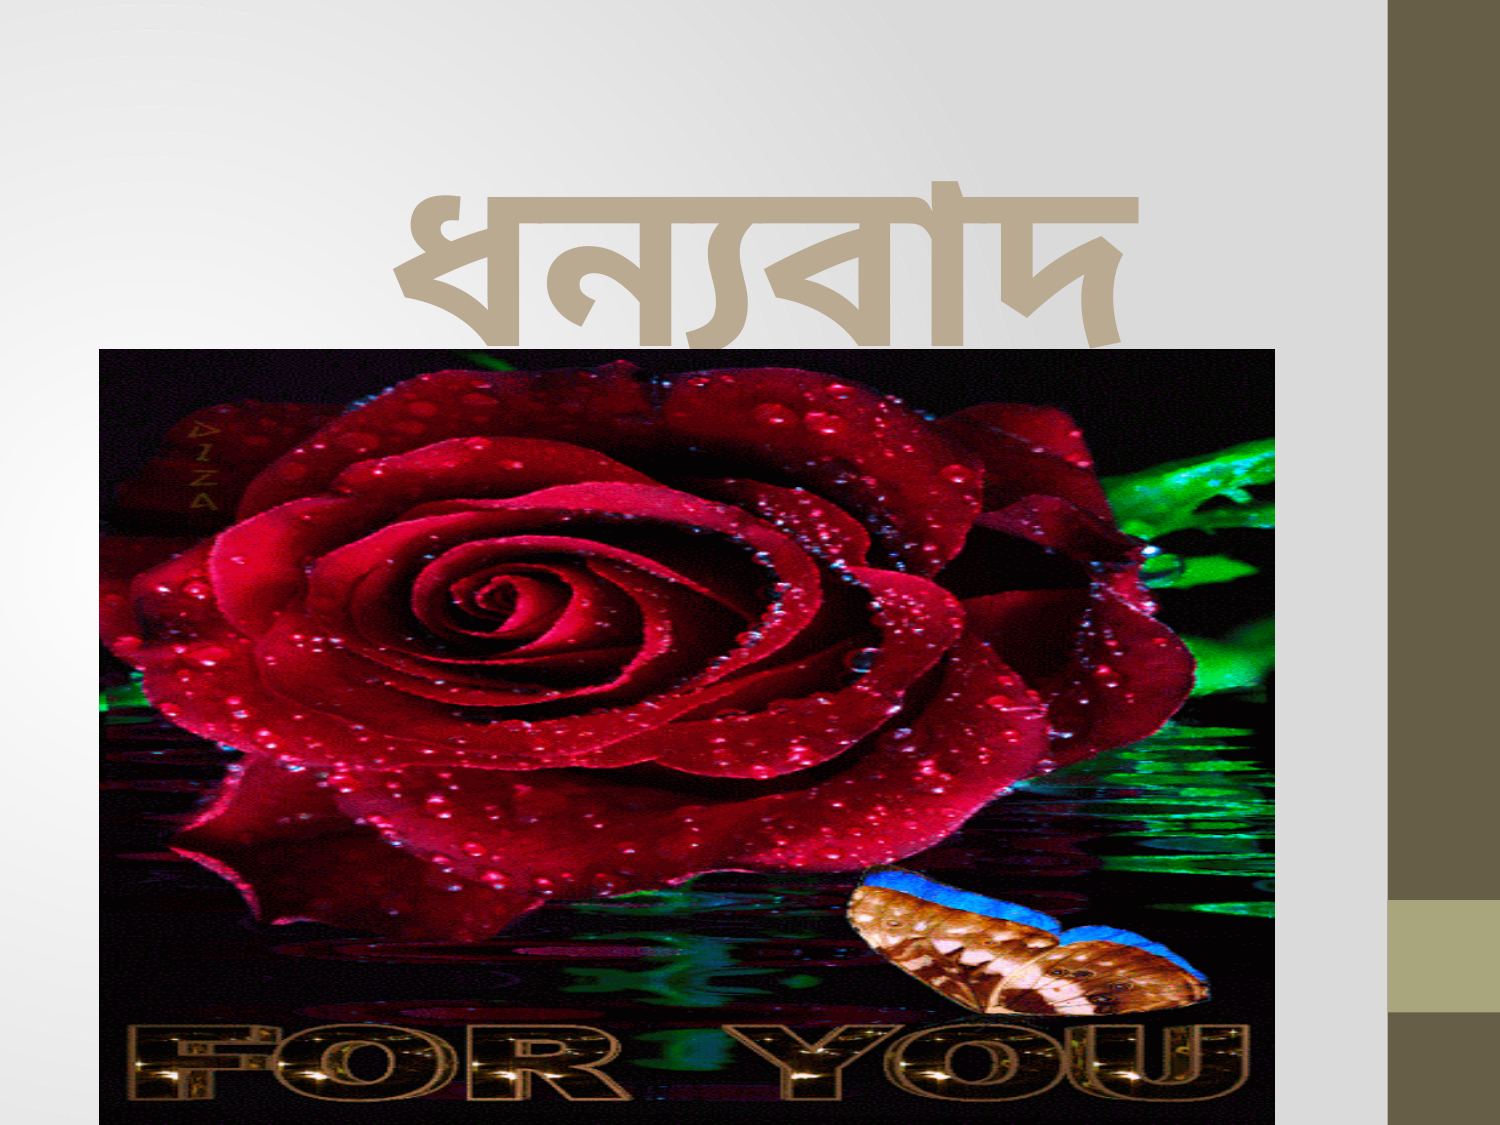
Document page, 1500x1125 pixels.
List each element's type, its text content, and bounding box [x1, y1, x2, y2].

picture [99, 349, 1276, 1125]
text_box ধন্যবাদ [375, 99, 1500, 403]
